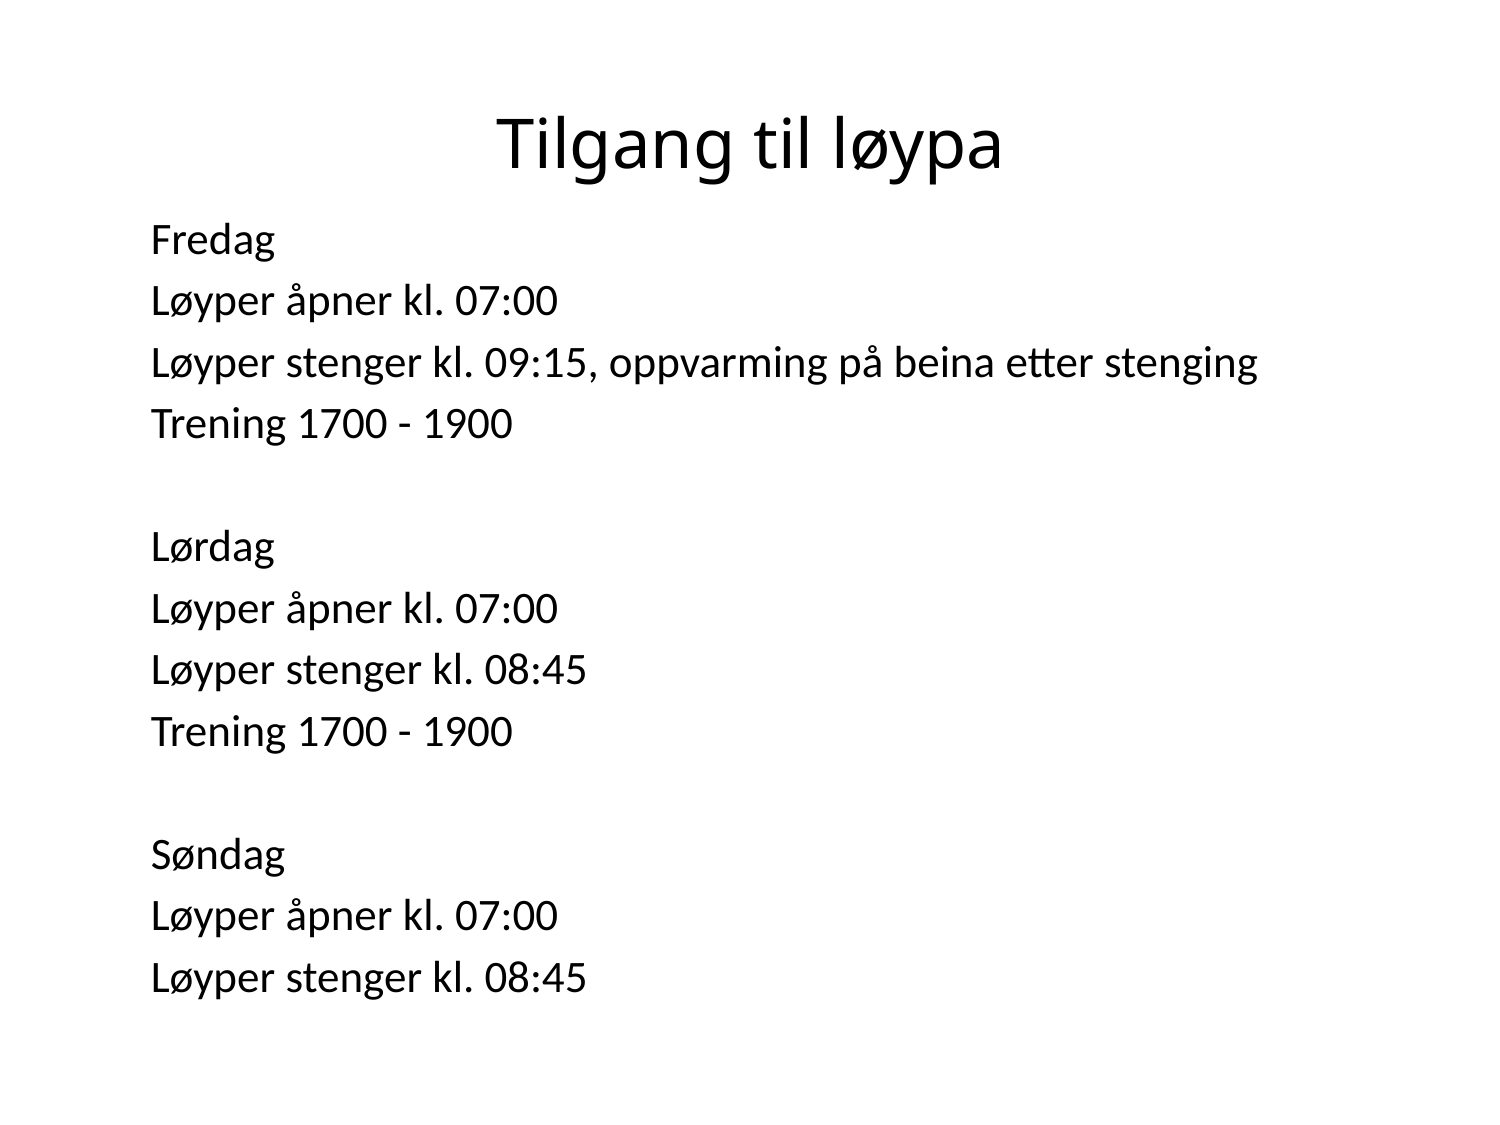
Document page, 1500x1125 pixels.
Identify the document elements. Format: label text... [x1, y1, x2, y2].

title Tilgang til løypa [103, 60, 1398, 232]
list Fredag Løyper åpner kl. 07:00 Løyper stenger kl. 09:15, oppvarming på beina etter stenging Trening 1700 - 1900 Lørdag Løyper åpner kl. 07:00 Løyper stenger kl. 08:45 Trening 1700 - 1900 Søndag Løyper åpner kl. 07:00 Løyper stenger kl. 08:45 [135, 208, 1398, 1014]
